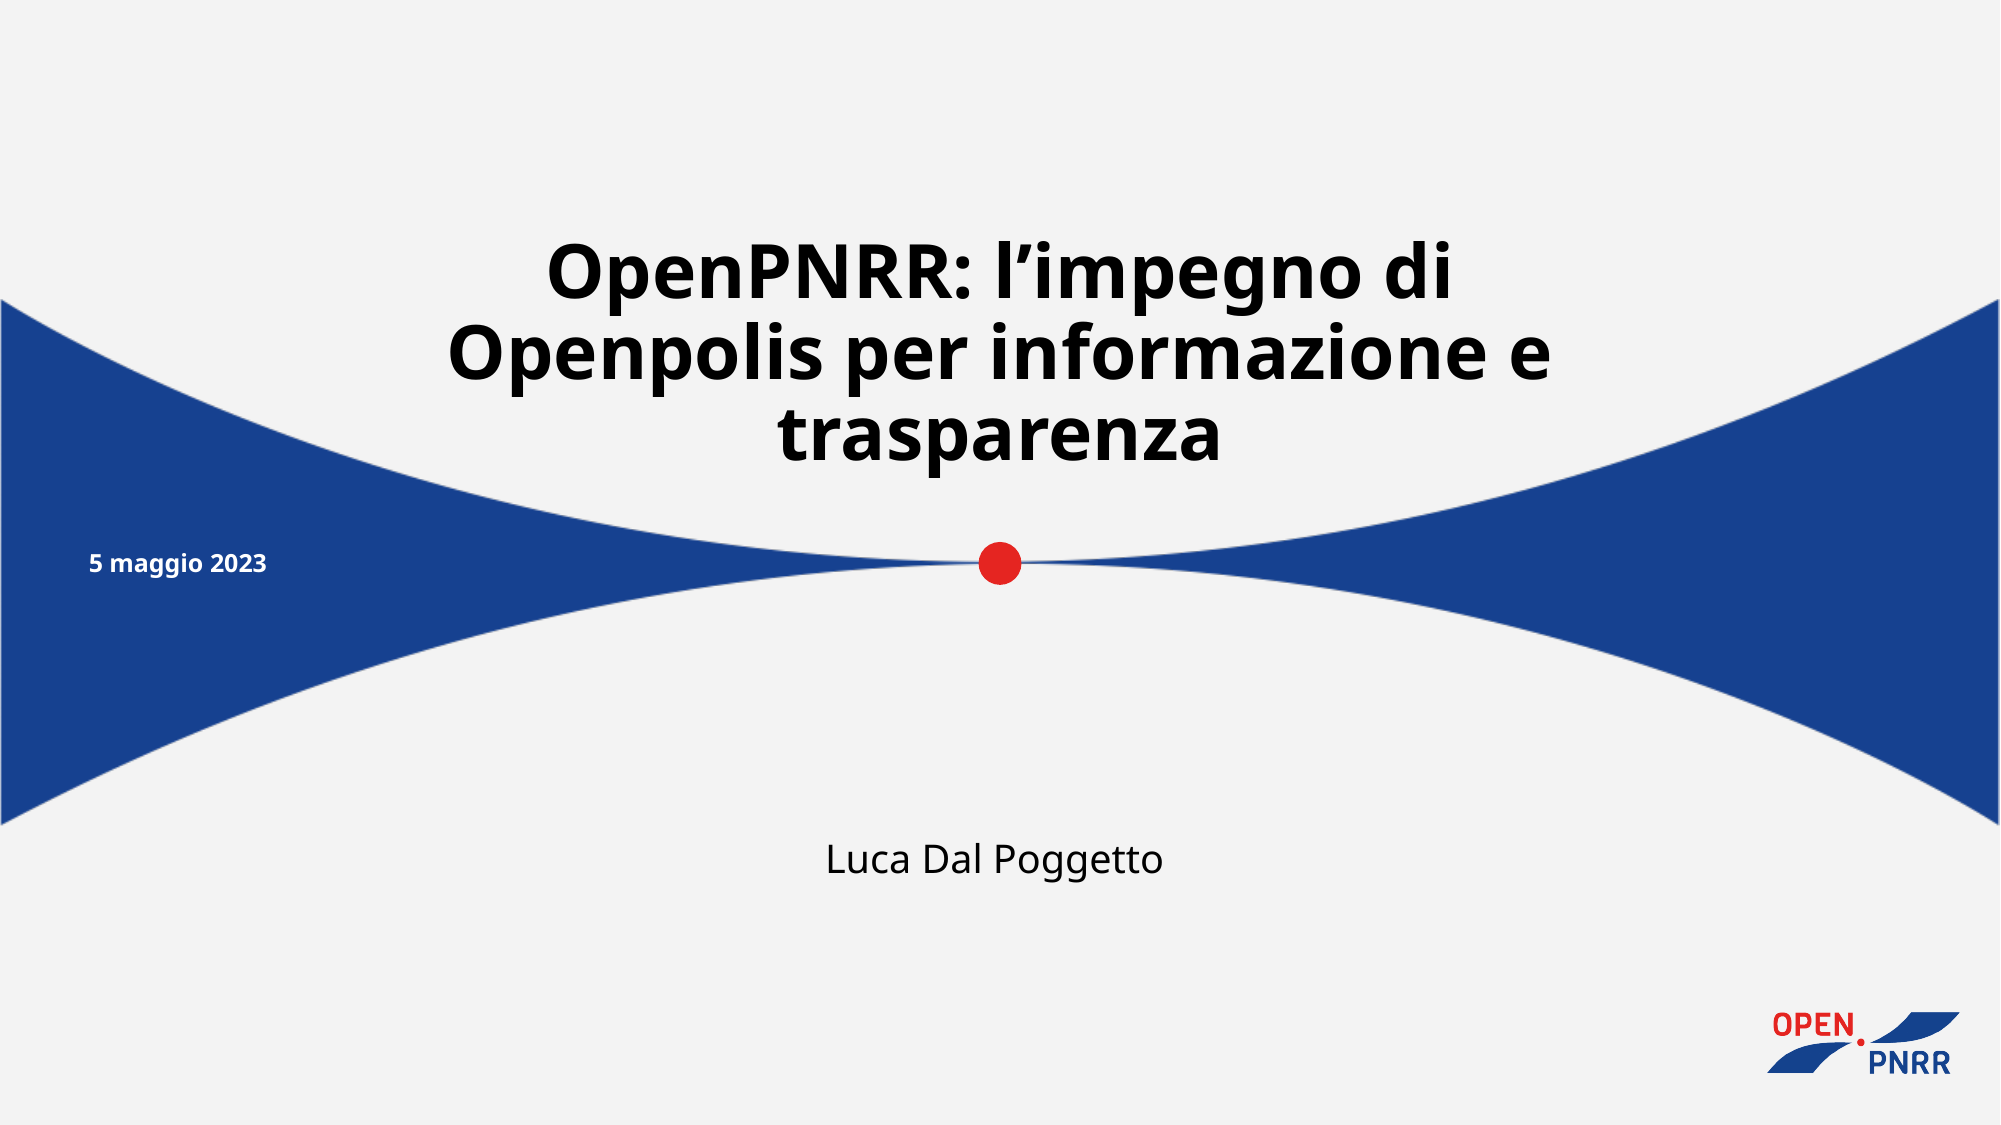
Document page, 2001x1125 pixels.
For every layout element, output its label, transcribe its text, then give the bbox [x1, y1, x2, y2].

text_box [0, 298, 2000, 827]
picture [1767, 1012, 1960, 1074]
text_box OpenPNRR: l’impegno di Openpolis per informazione e trasparenza [420, 226, 1580, 296]
text_box Luca Dal Poggetto [447, 838, 1553, 889]
